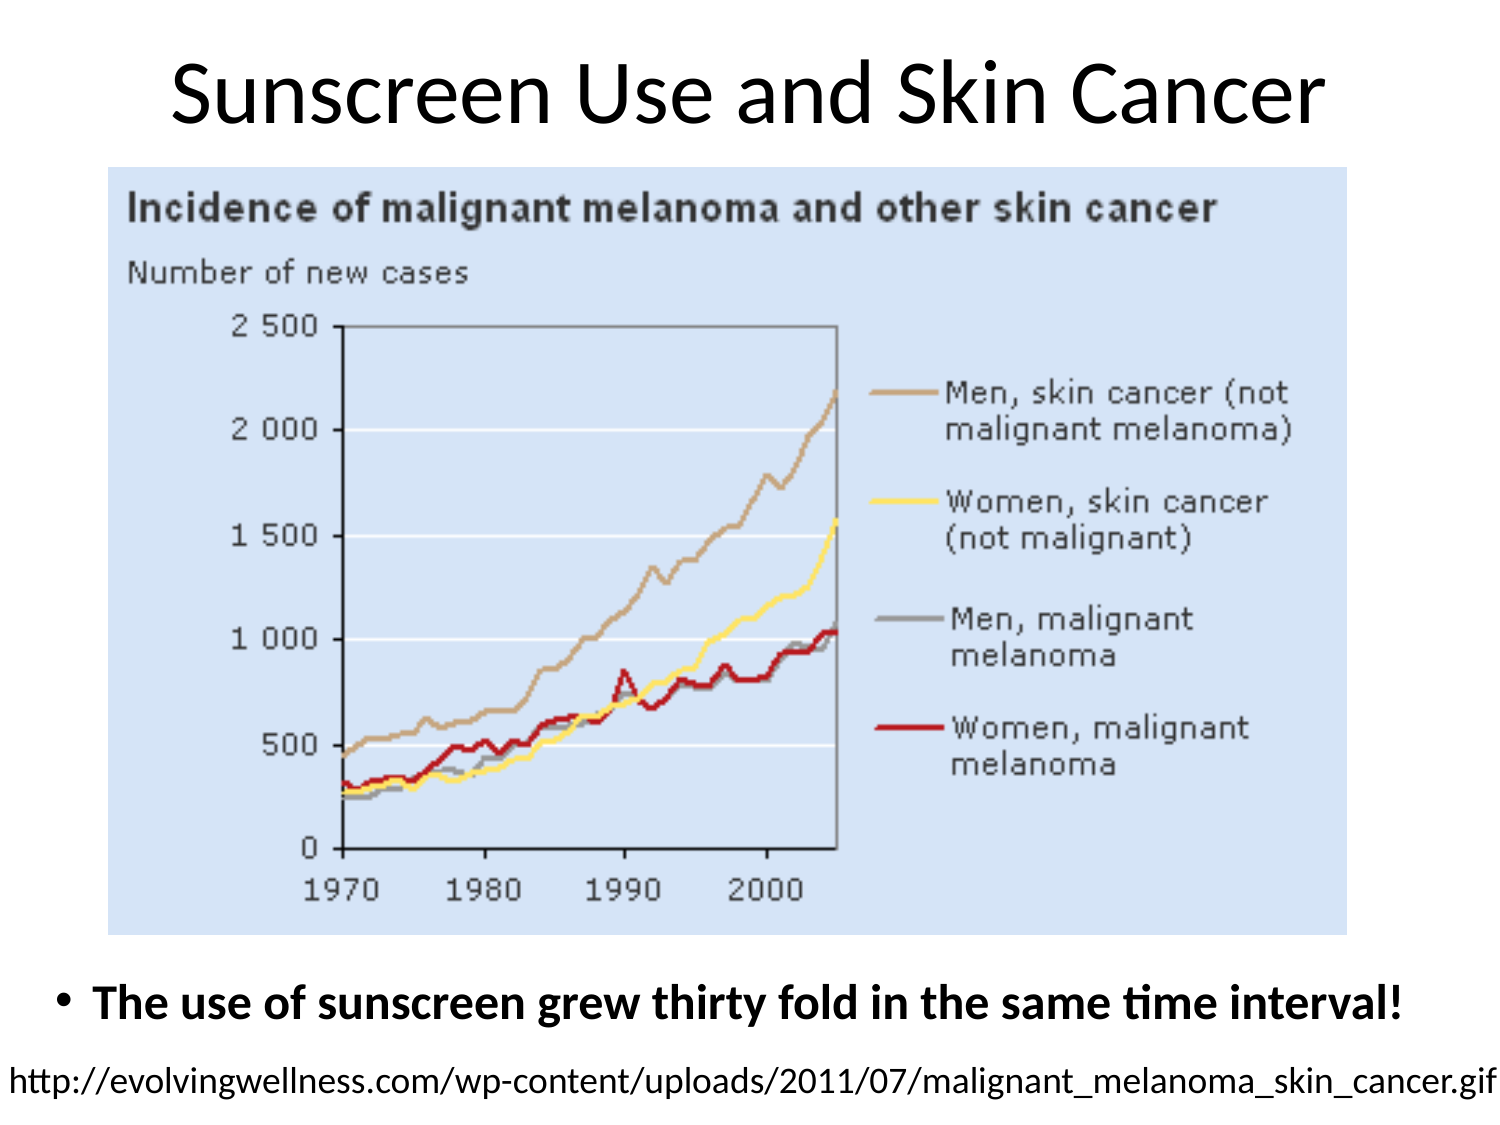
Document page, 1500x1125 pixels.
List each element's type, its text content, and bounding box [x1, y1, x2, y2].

title Sunscreen Use and Skin Cancer [75, 0, 1425, 167]
text_box http://evolvingwellness.com/wp-content/uploads/2011/07/malignant_melanoma_skin_cancer.gif [0, 1049, 1500, 1109]
text_box The use of sunscreen grew thirty fold in the same time interval! [40, 961, 1420, 1037]
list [30, 167, 1426, 935]
